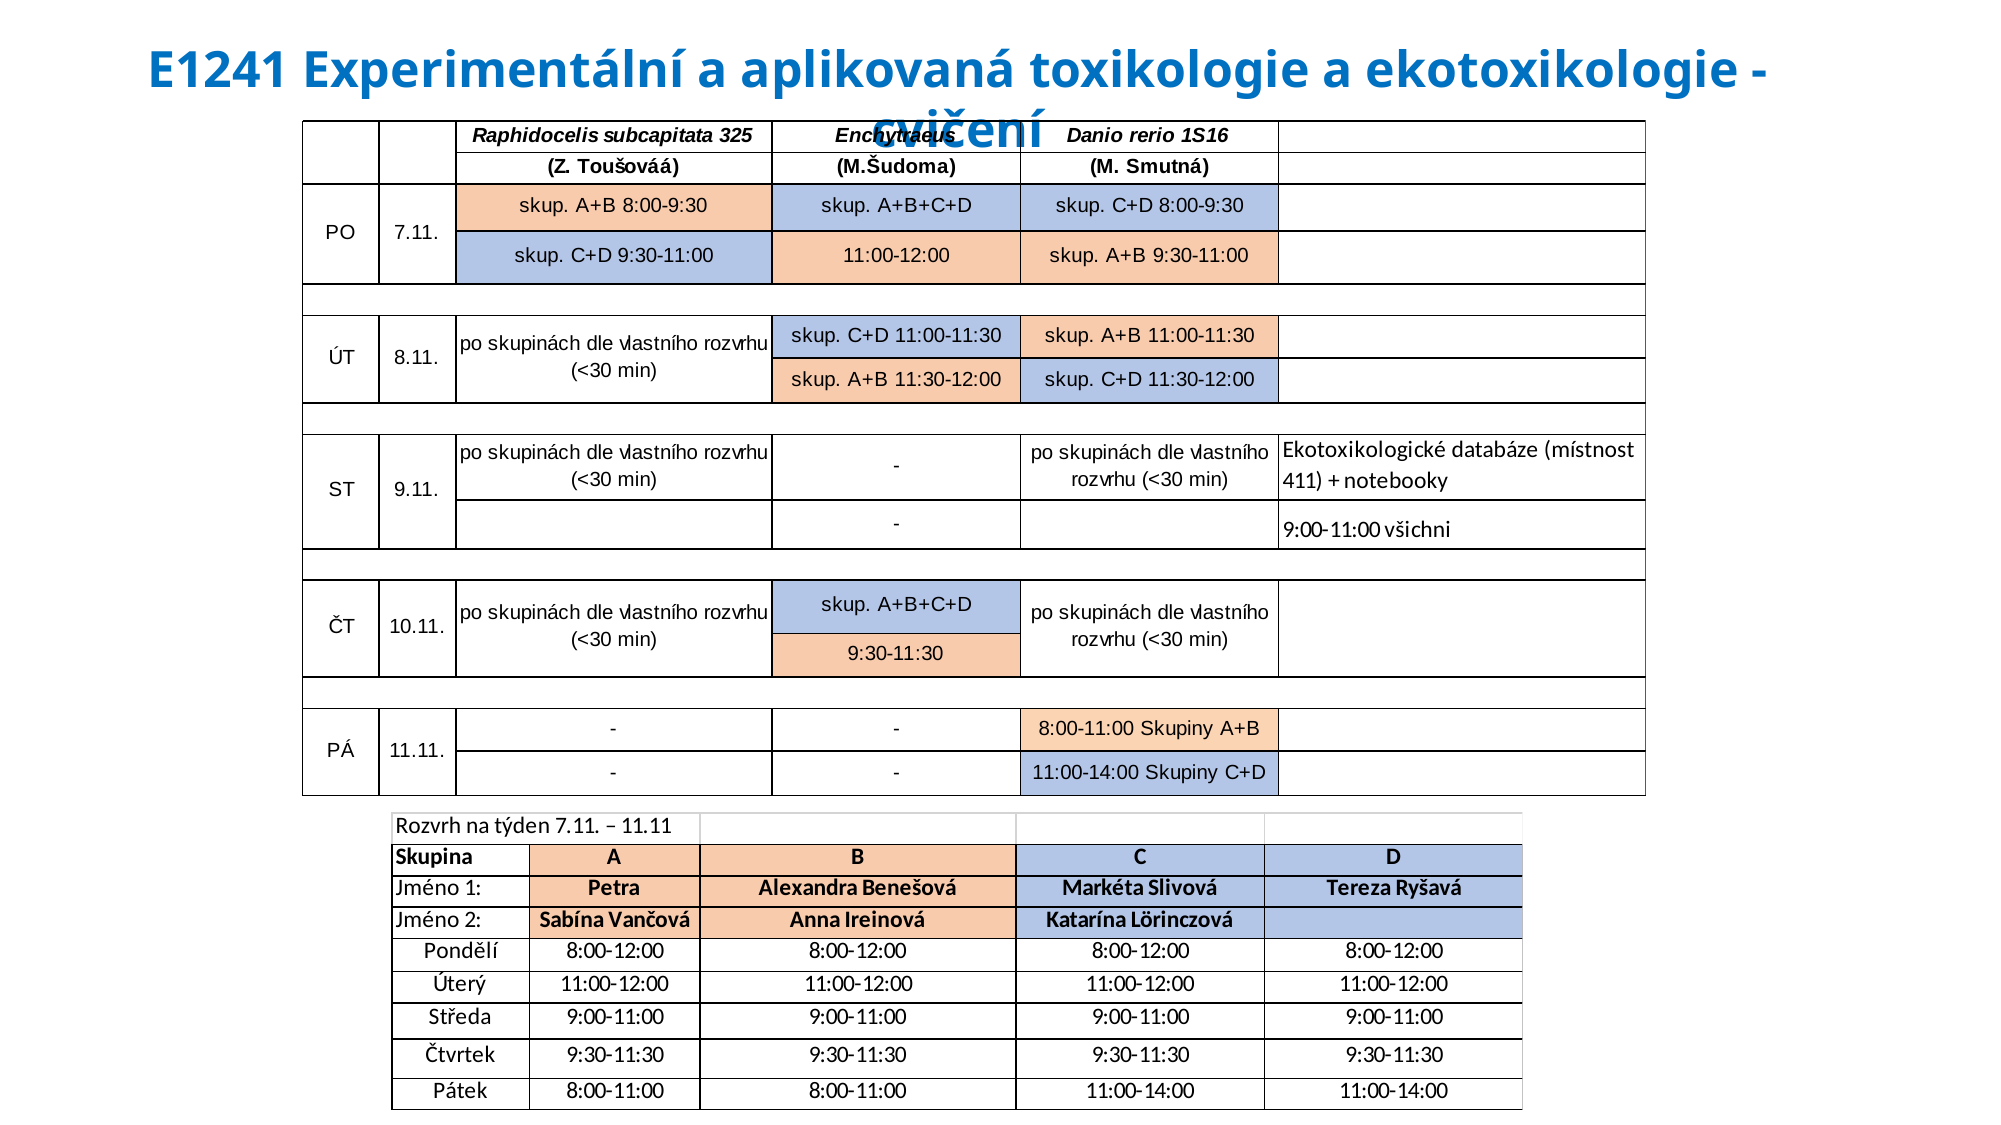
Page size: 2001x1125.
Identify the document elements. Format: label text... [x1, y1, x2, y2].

picture [390, 812, 1524, 1111]
text_box E1241 Experimentální a aplikovaná toxikologie a ekotoxikologie - cvičení [41, 29, 1873, 165]
picture [301, 120, 1648, 798]
